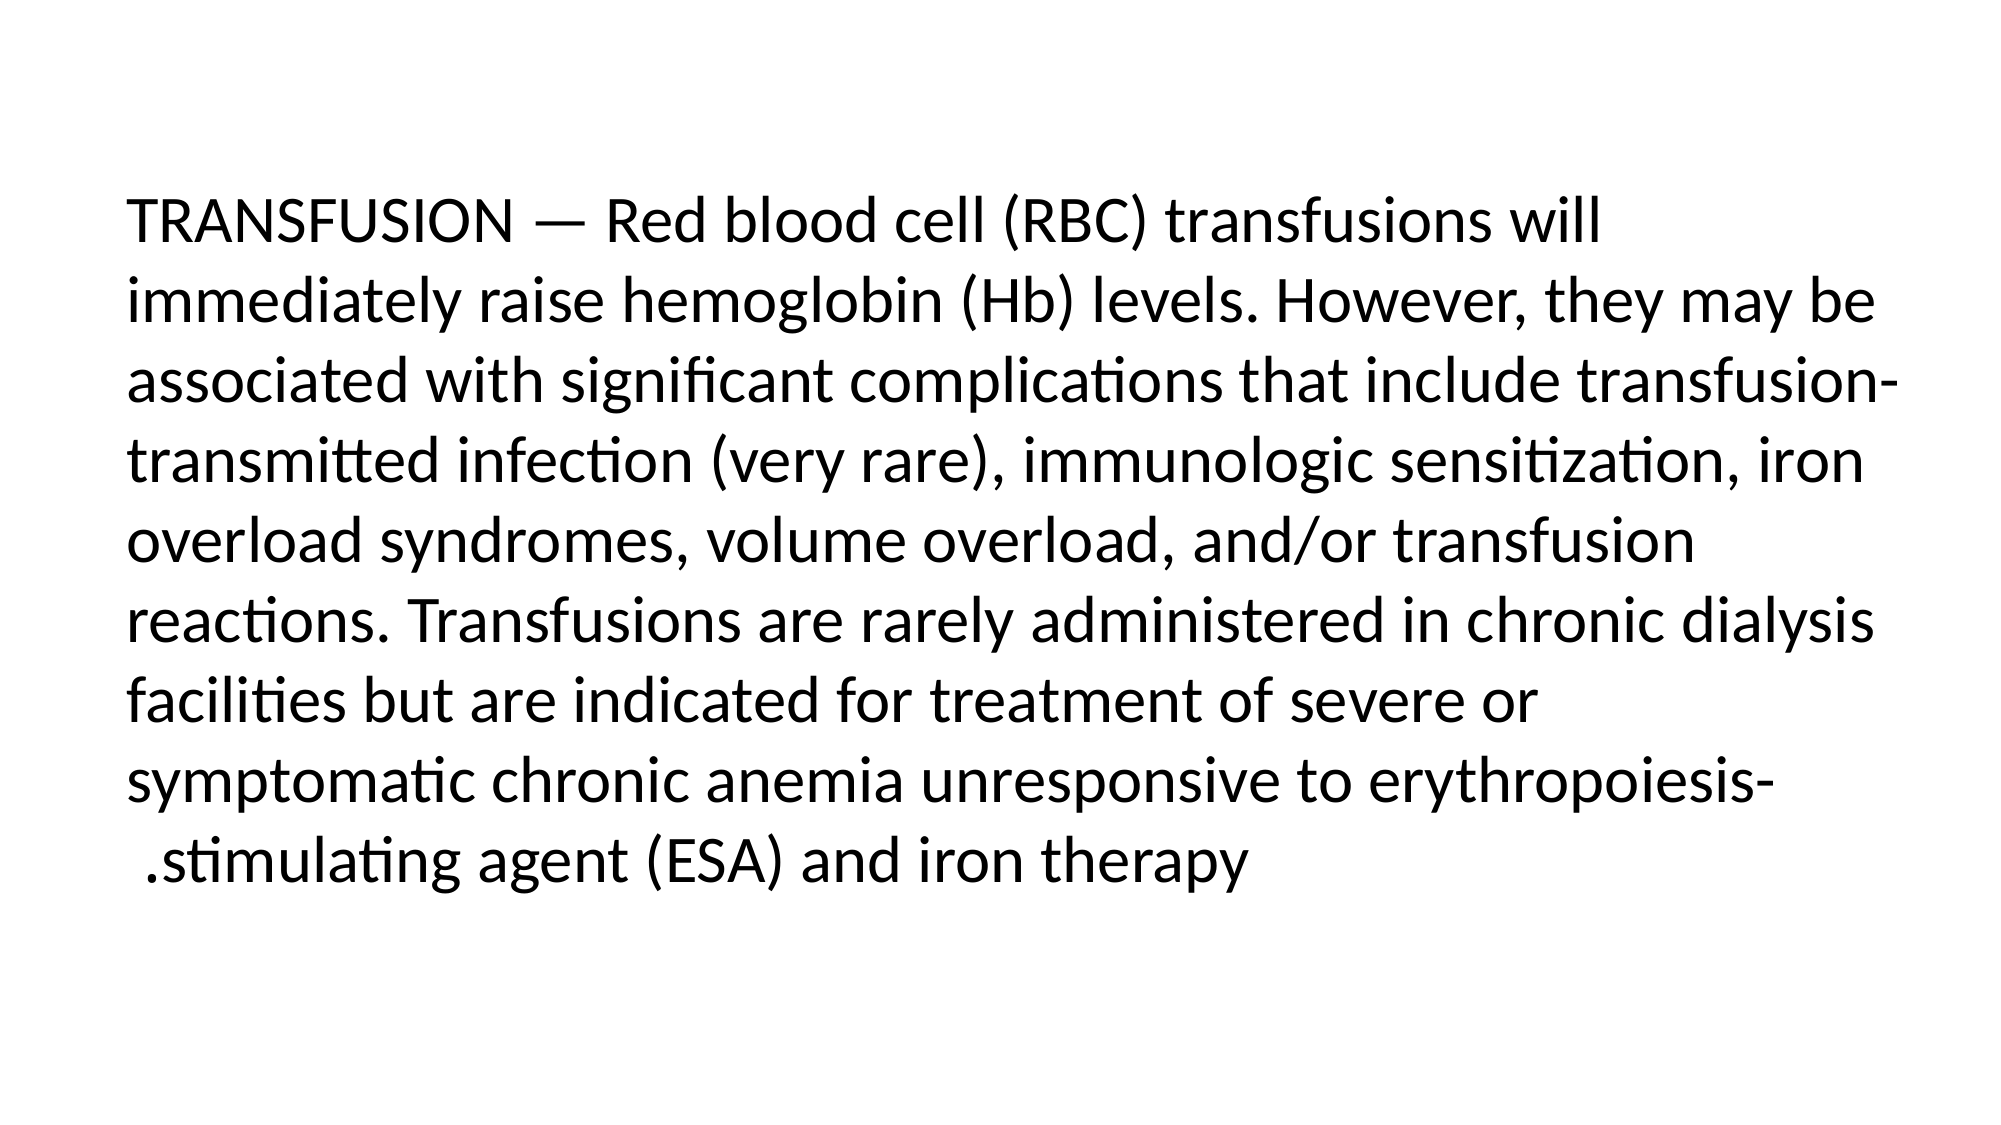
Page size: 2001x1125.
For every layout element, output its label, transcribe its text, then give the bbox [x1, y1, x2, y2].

text_box TRANSFUSION — Red blood cell (RBC) transfusions will immediately raise hemoglobin (Hb) levels. However, they may be associated with significant complications that include transfusion-transmitted infection (very rare), immunologic sensitization, iron overload syndromes, volume overload, and/or transfusion reactions. Transfusions are rarely administered in chronic dialysis facilities but are indicated for treatment of severe or symptomatic chronic anemia unresponsive to erythropoiesis-stimulating agent (ESA) and iron therapy. [111, 168, 1918, 903]
